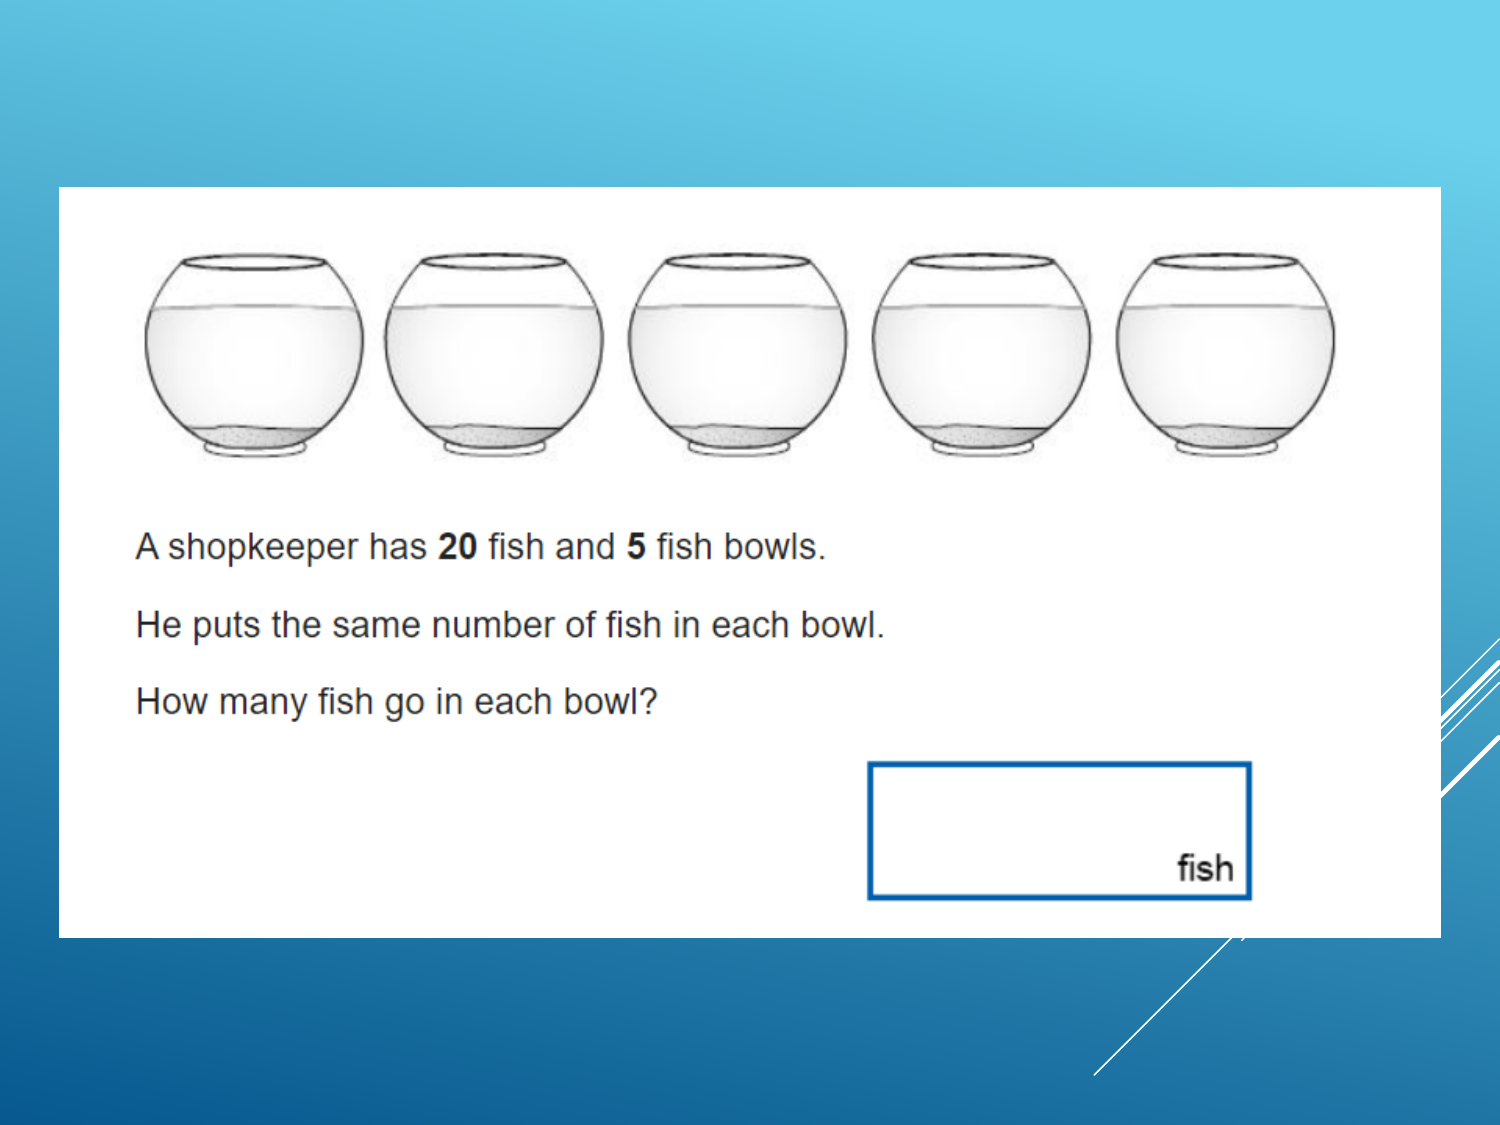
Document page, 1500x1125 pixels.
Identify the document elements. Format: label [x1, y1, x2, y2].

picture [59, 187, 1441, 938]
